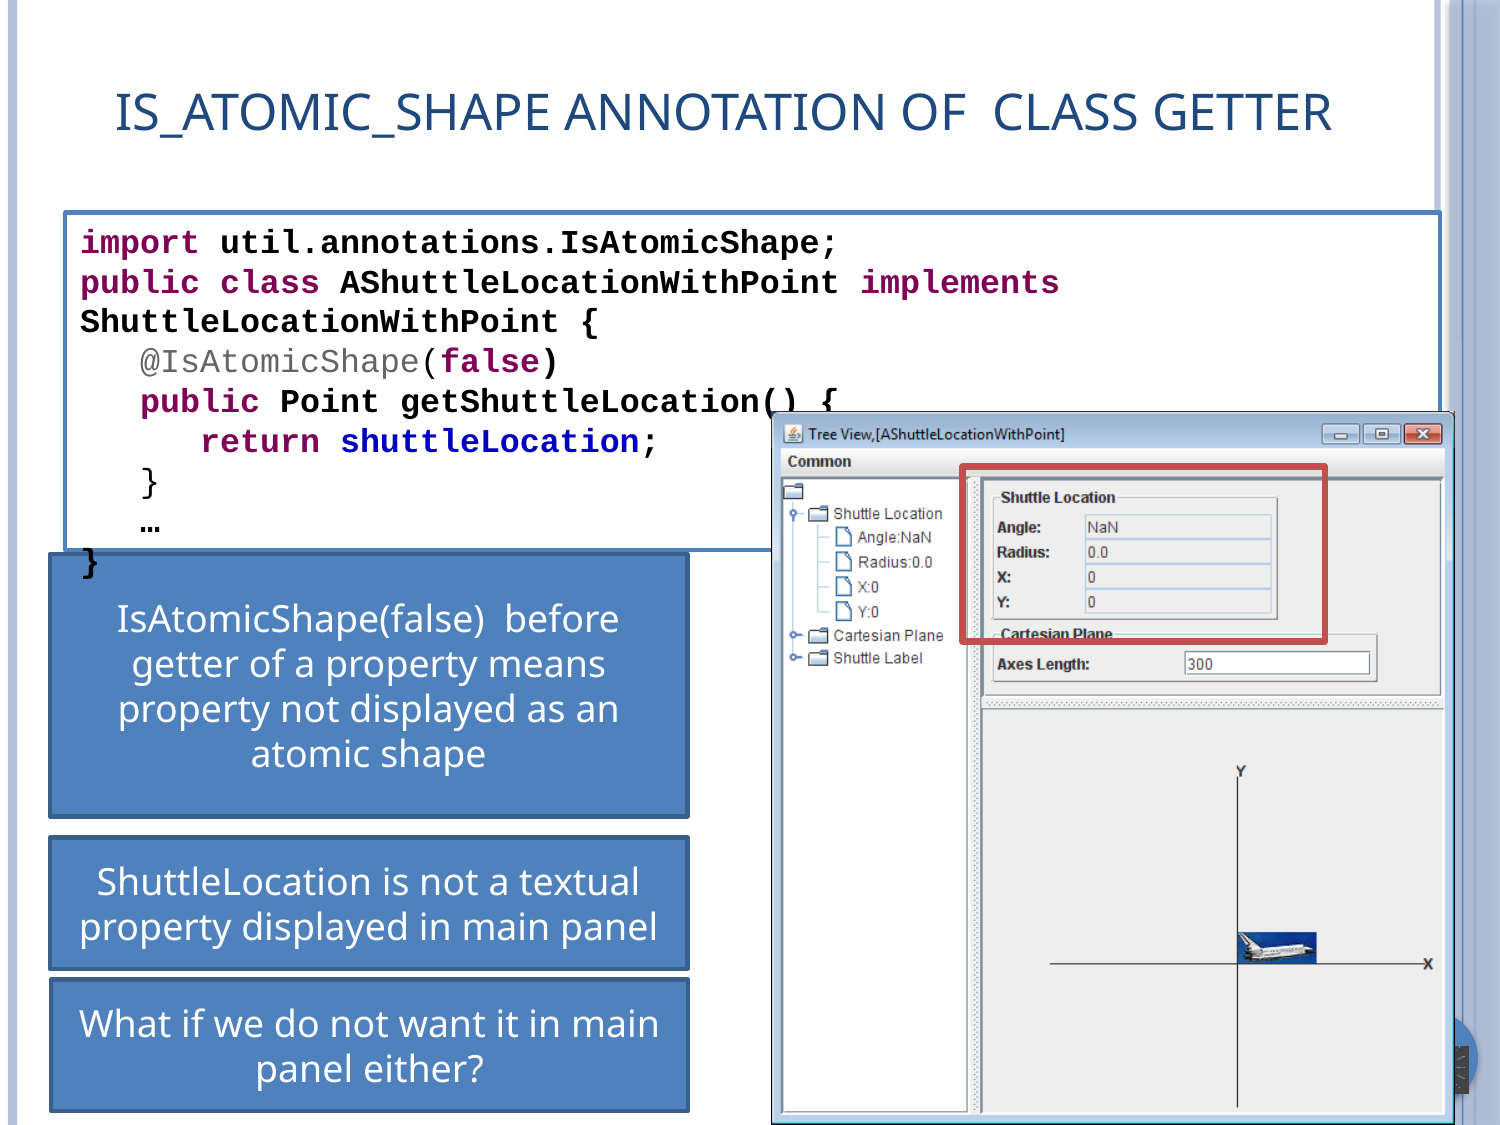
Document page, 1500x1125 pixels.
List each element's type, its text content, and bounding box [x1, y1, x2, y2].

picture [770, 410, 1471, 1125]
text_box What if we do not want it in main panel either? [49, 977, 690, 1113]
text_box IsAtomicShape(false) before getter of a property means property not displayed as an atomic shape [48, 552, 690, 819]
text_box ShuttleLocation is not a textual property displayed in main panel [48, 835, 690, 971]
text_box import util.annotations.IsAtomicShape; public class AShuttleLocationWithPoint implements ShuttleLocationWithPoint { @IsAtomicShape(false) public Point getShuttleLocation() { return shuttleLocation; } … } [63, 210, 1442, 552]
title IS_ATOMIC_SHAPE Annotation of Class Getter [75, 45, 1375, 175]
